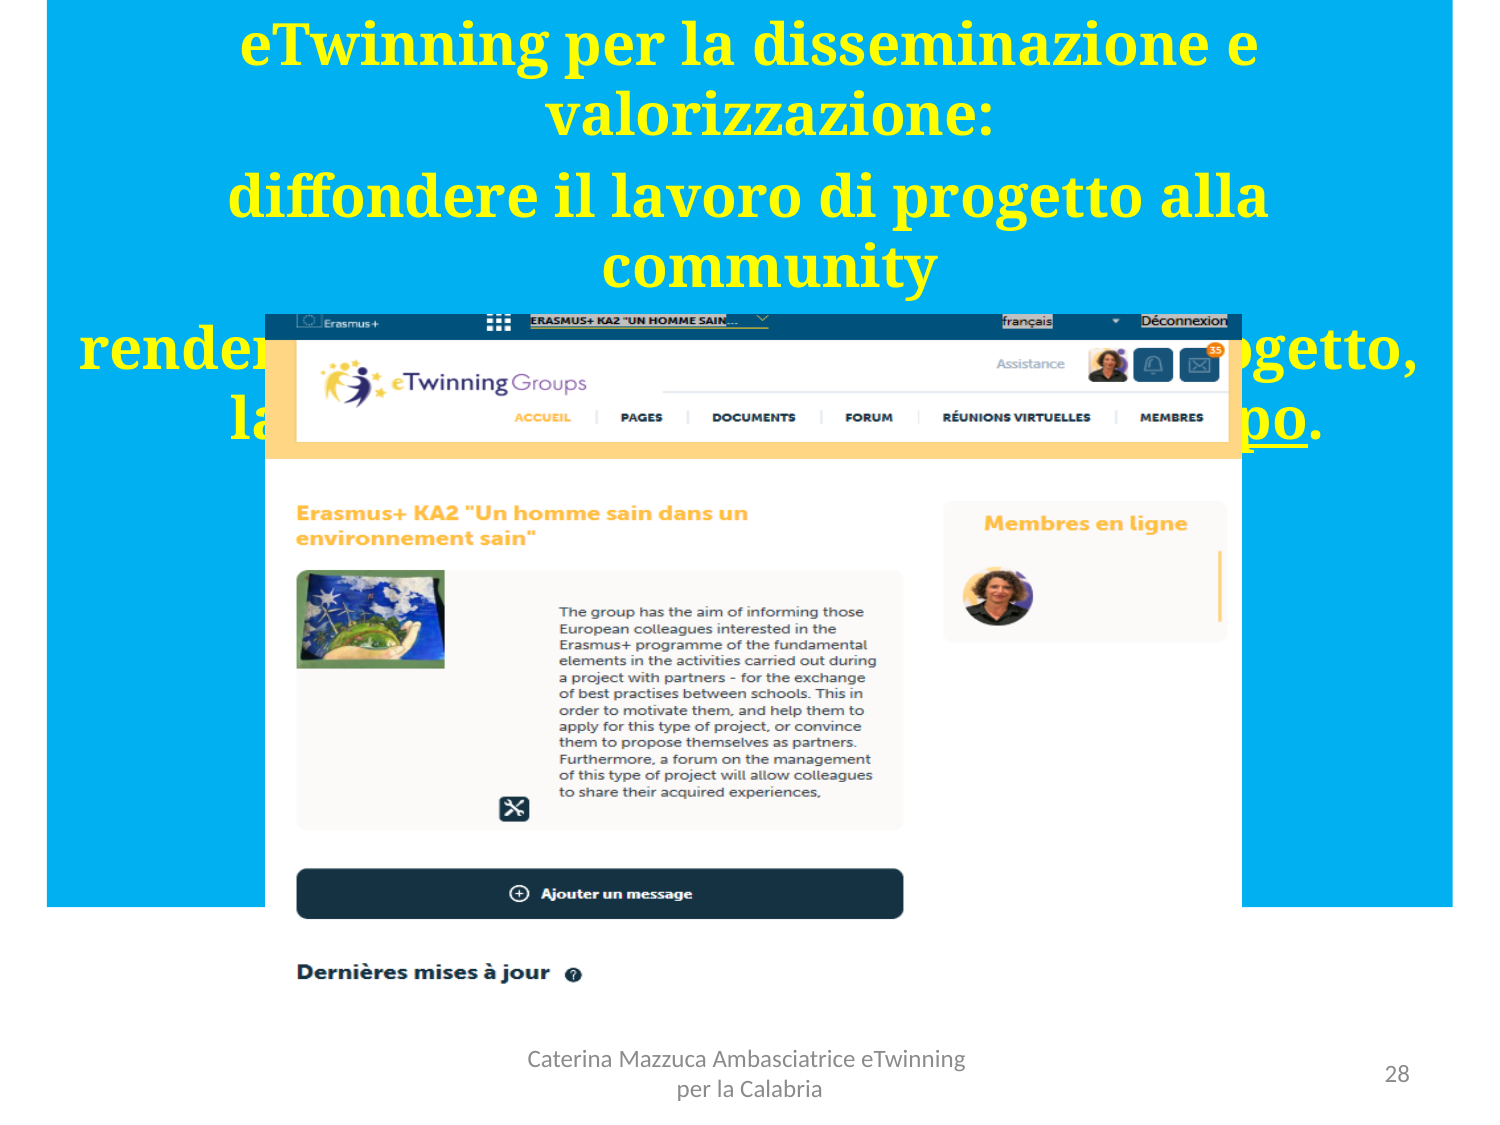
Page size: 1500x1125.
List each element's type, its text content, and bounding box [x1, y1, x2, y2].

picture [1003, 315, 1052, 328]
footer Caterina Mazzuca Ambasciatrice eTwinning per la Calabria [512, 1042, 988, 1103]
list eTwinning per la disseminazione e valorizzazione: diffondere il lavoro di progetto alla community rendendo pubblico il TwinSpace del progetto, la creazione di eventi o di un gruppo. [46, 0, 1453, 908]
slide_number 28 [1074, 1042, 1425, 1103]
picture [325, 320, 370, 327]
picture [265, 340, 1242, 996]
picture [1142, 315, 1227, 327]
picture [531, 315, 726, 328]
